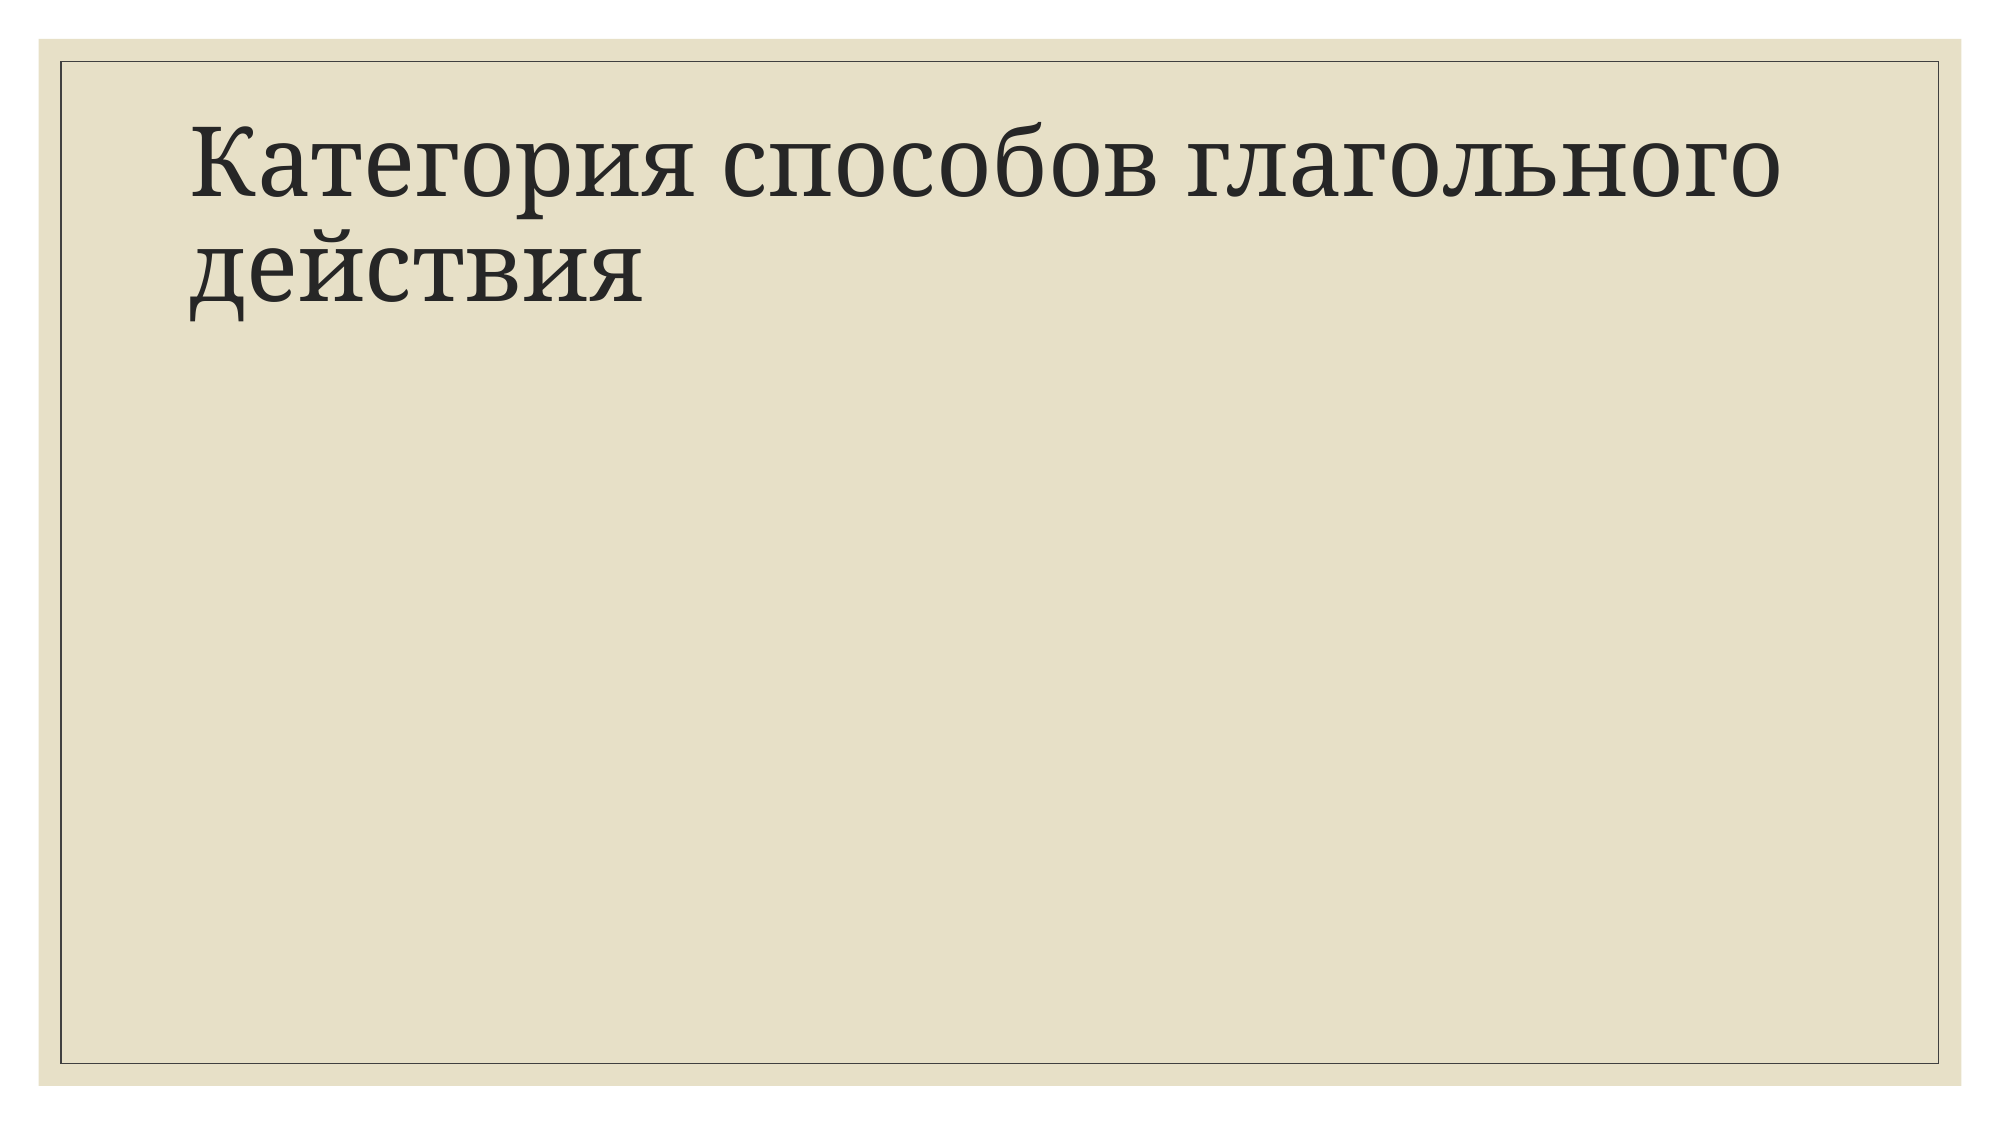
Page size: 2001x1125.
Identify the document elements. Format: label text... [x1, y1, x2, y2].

title Категория способов глагольного действия [174, 105, 1825, 331]
